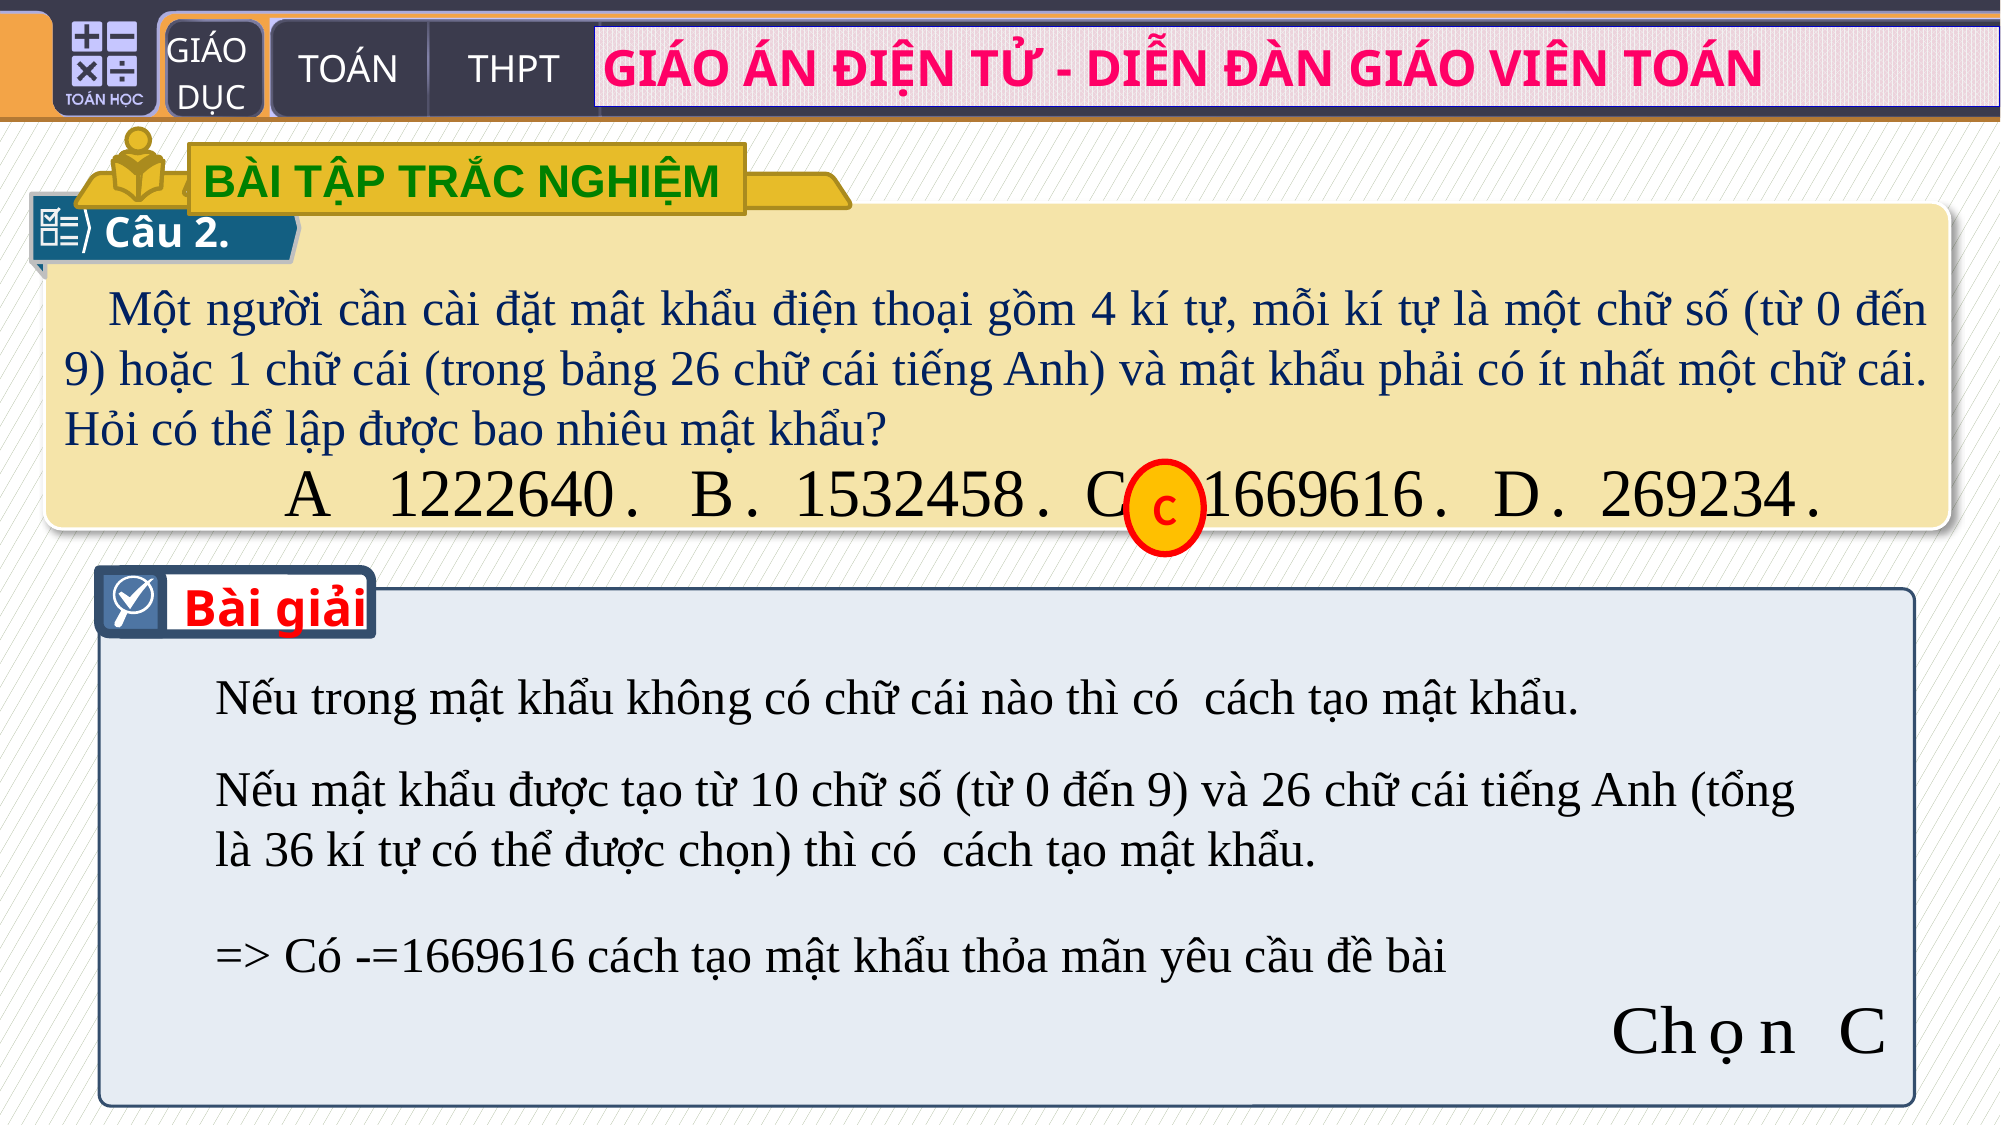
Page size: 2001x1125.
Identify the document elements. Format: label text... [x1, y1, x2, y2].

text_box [30, 193, 1951, 530]
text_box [74, 128, 852, 216]
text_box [98, 569, 1915, 1107]
text_box C [1135, 541, 1195, 557]
